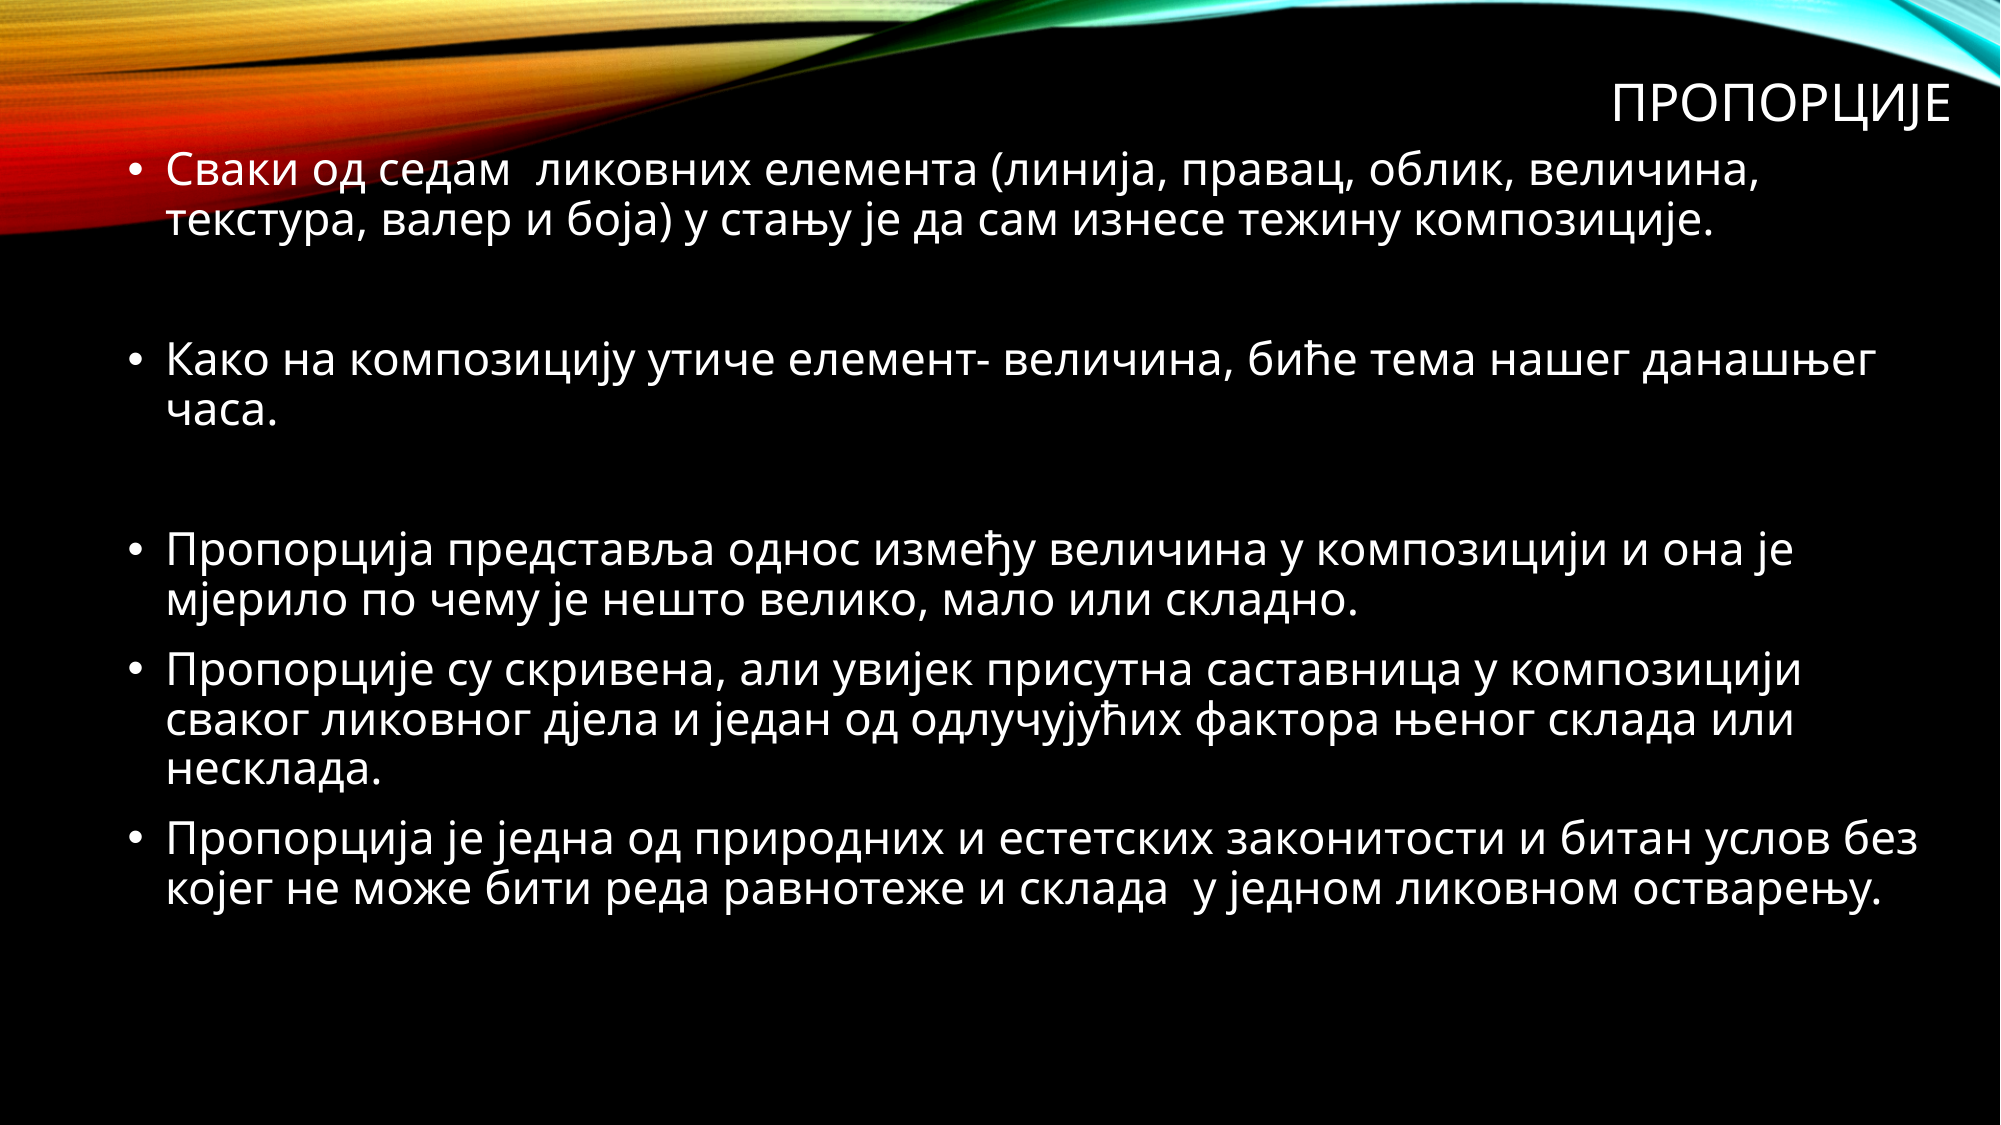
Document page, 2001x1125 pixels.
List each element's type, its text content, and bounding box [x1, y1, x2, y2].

title Пропорције [554, 51, 1968, 158]
list Сваки од седам ликовних елемента (линија, правац, облик, величина, текстура, валер и боја) у стању је да сам изнесе тежину композиције. Како на композицију утиче елемент- величина, биће тема нашег данашњег часа. Пропорција представља однос између величина у композицији и она је мјерило по чему је нешто велико, мало или складно. Пропорције су скривена, али увијек присутна саставница у композицији сваког ликовног дјела и један од одлучујућих фактора њеног склада или несклада. Пропорција је једна од природних и естетских законитости и битан услов без којег не може бити реда равнотеже и склада у једном ликовном остварењу. [112, 138, 1947, 1021]
picture [0, 0, 2000, 237]
